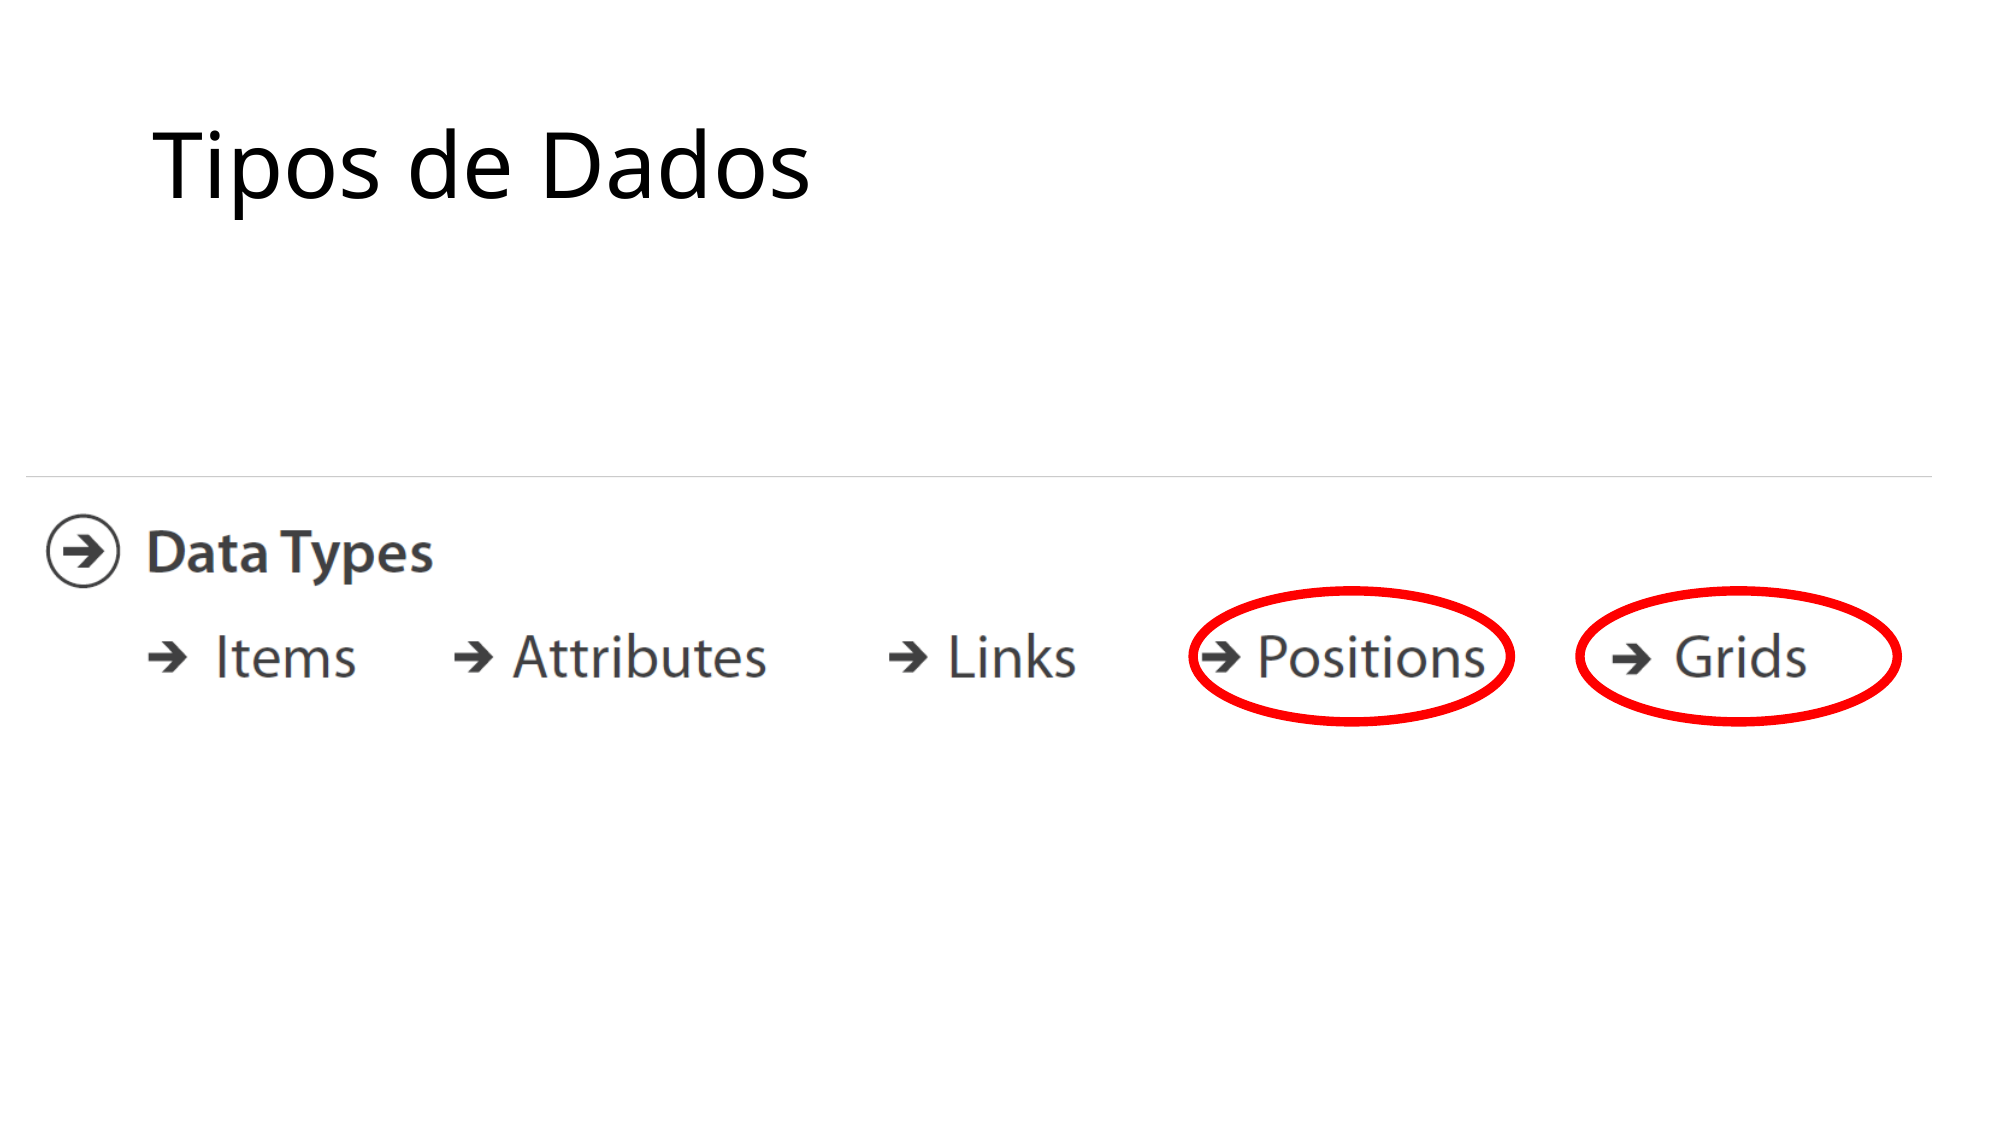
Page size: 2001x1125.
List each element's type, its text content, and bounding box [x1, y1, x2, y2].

title Tipos de Dados [137, 59, 1863, 278]
picture [26, 476, 1932, 738]
